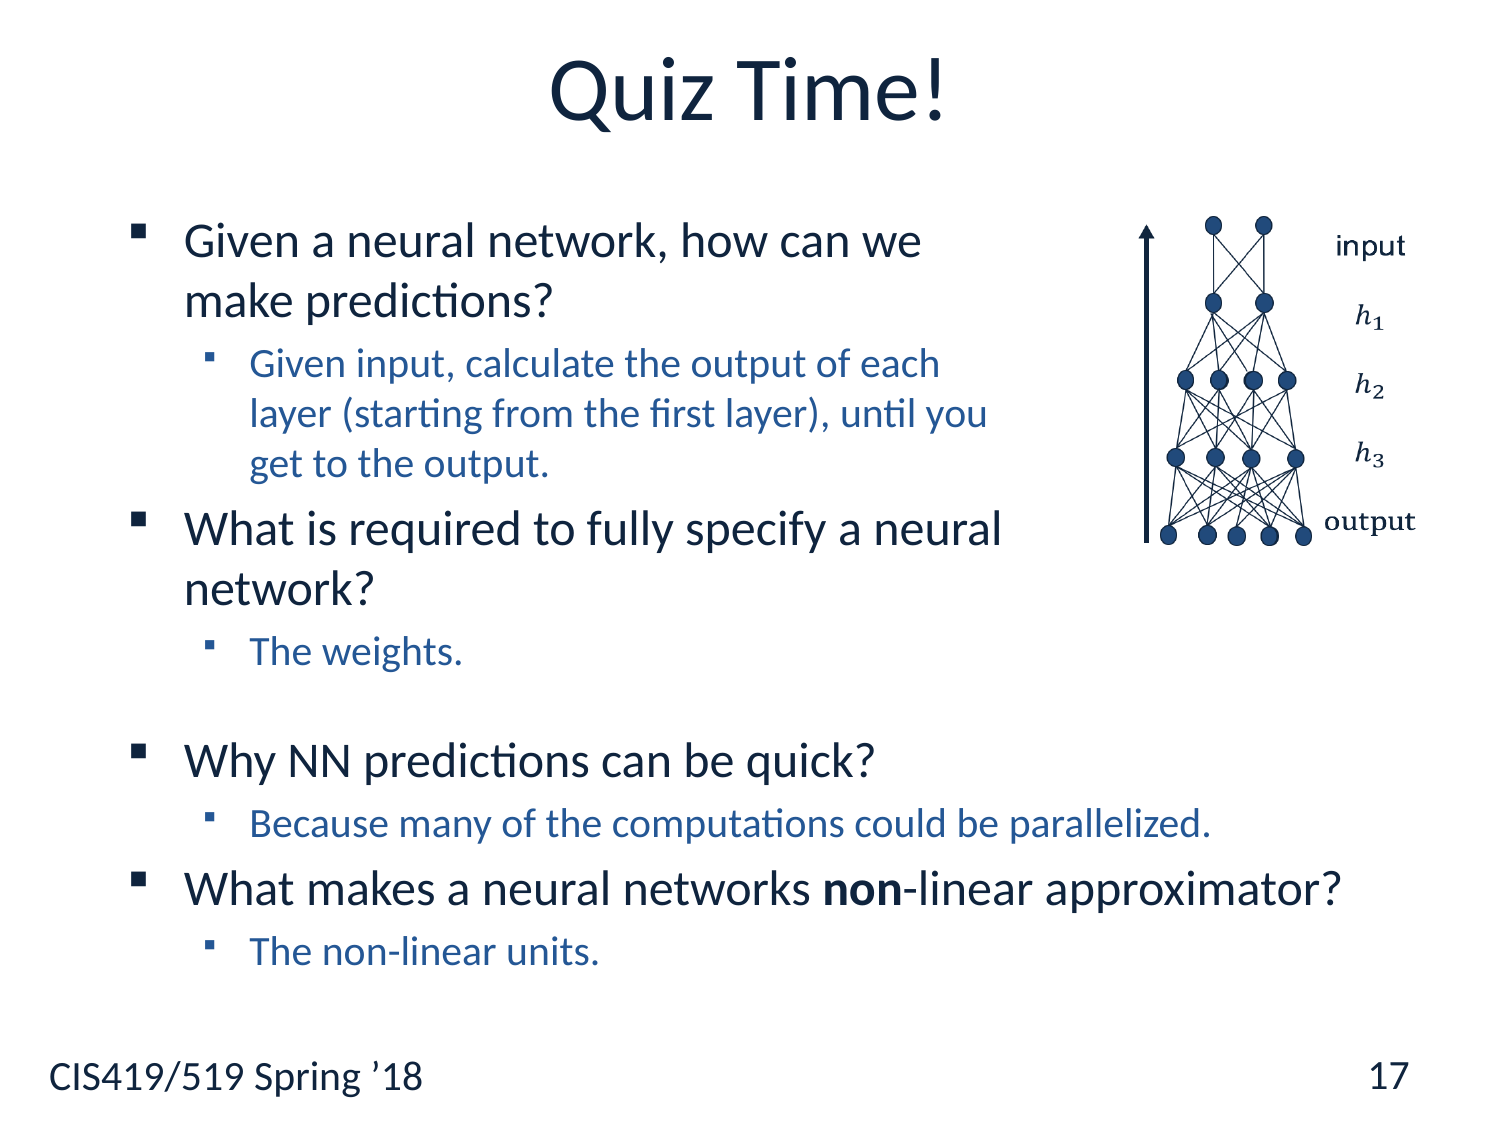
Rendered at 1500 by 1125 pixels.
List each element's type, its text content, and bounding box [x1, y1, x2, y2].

picture [1124, 191, 1430, 559]
list Given a neural network, how can we make predictions? Given input, calculate the output of each layer (starting from the first layer), until you get to the output. What is required to fully specify a neural network? The weights. [112, 200, 1025, 600]
title Quiz Time! [112, 5, 1388, 163]
text_box Why NN predictions can be quick? Because many of the computations could be parallelized. What makes a neural networks non-linear approximator? The non-linear units. [112, 720, 1425, 1125]
